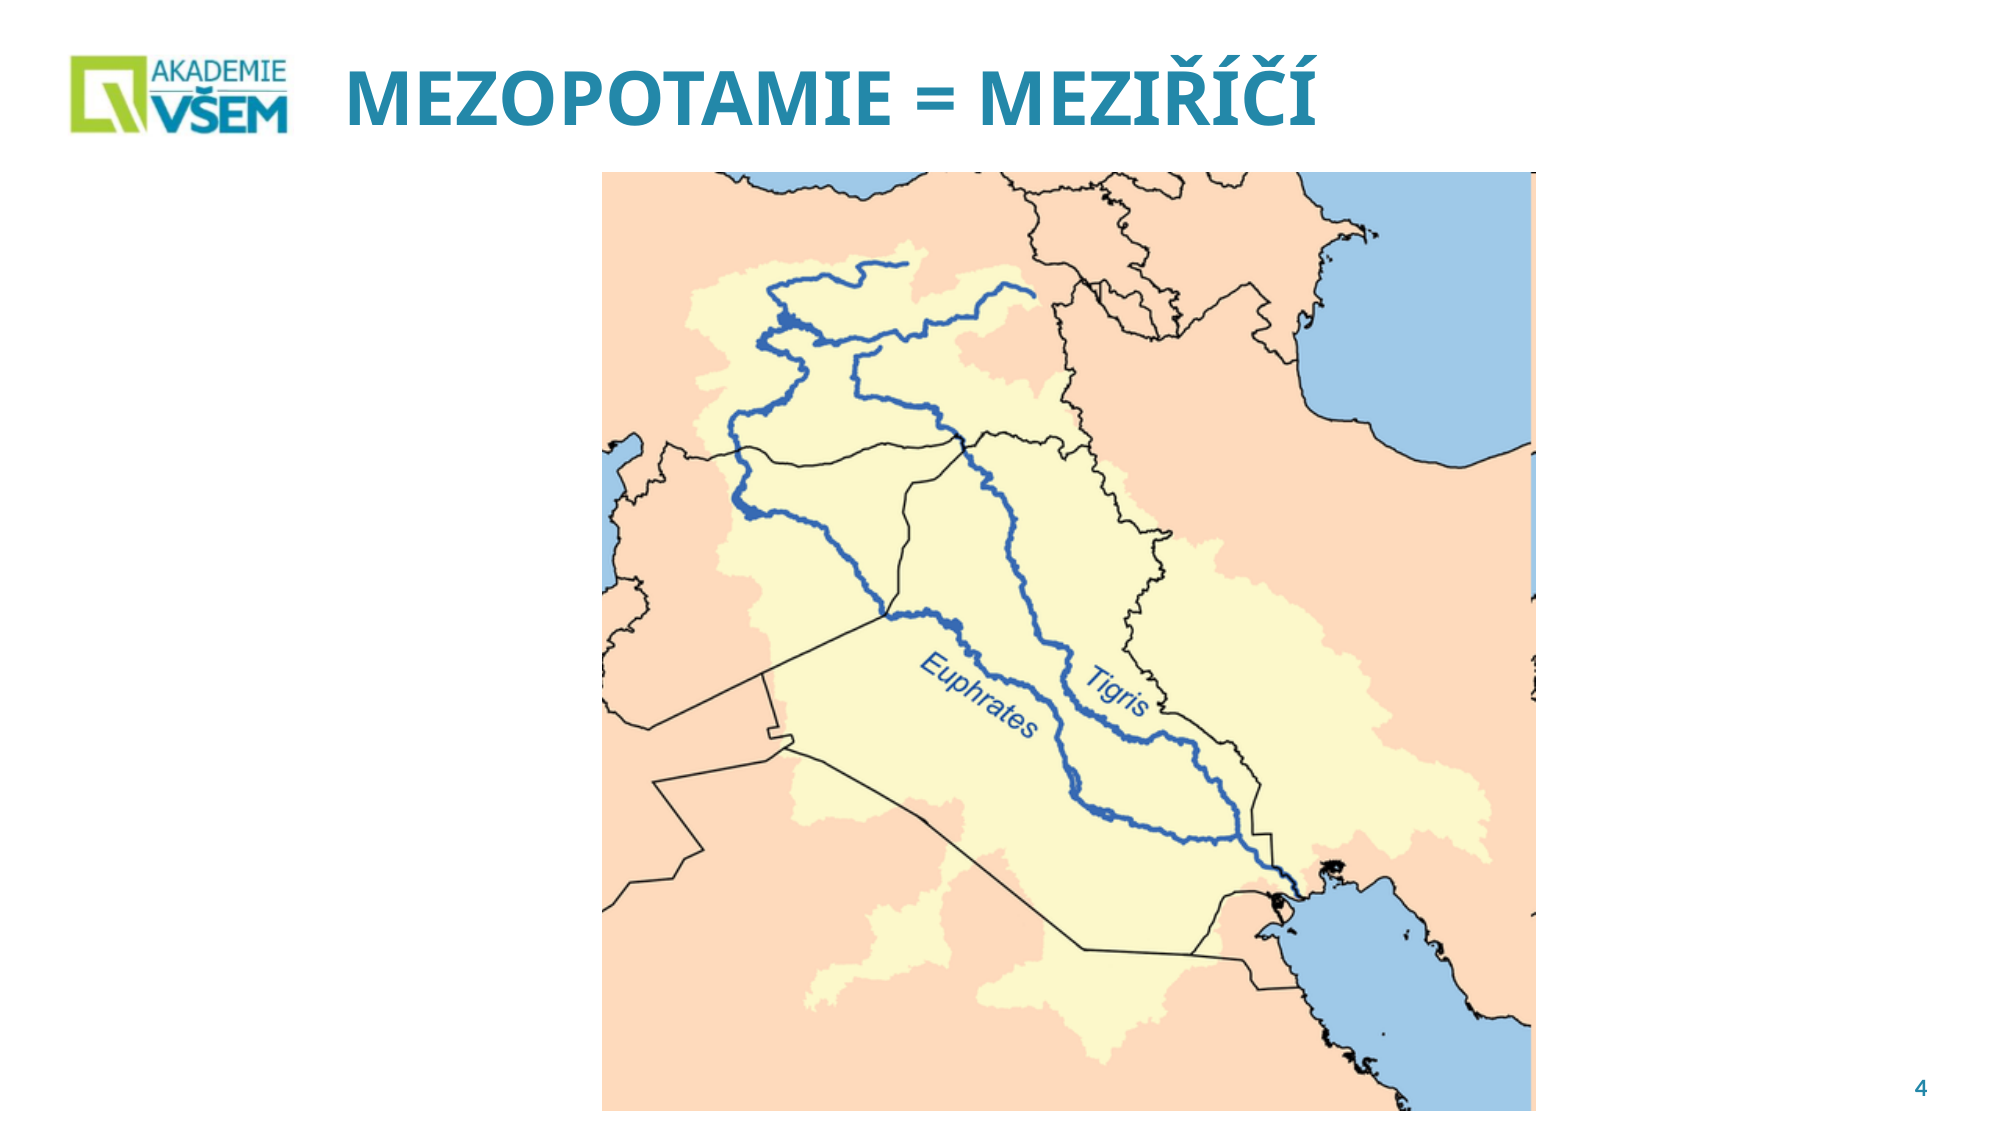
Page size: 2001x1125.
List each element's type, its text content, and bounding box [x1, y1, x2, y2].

title MEZOPOTAMIE = MEZIŘÍČÍ [328, 42, 1940, 149]
slide_number 4 [1816, 1062, 1943, 1111]
picture [602, 172, 1536, 1111]
picture [60, 42, 301, 142]
